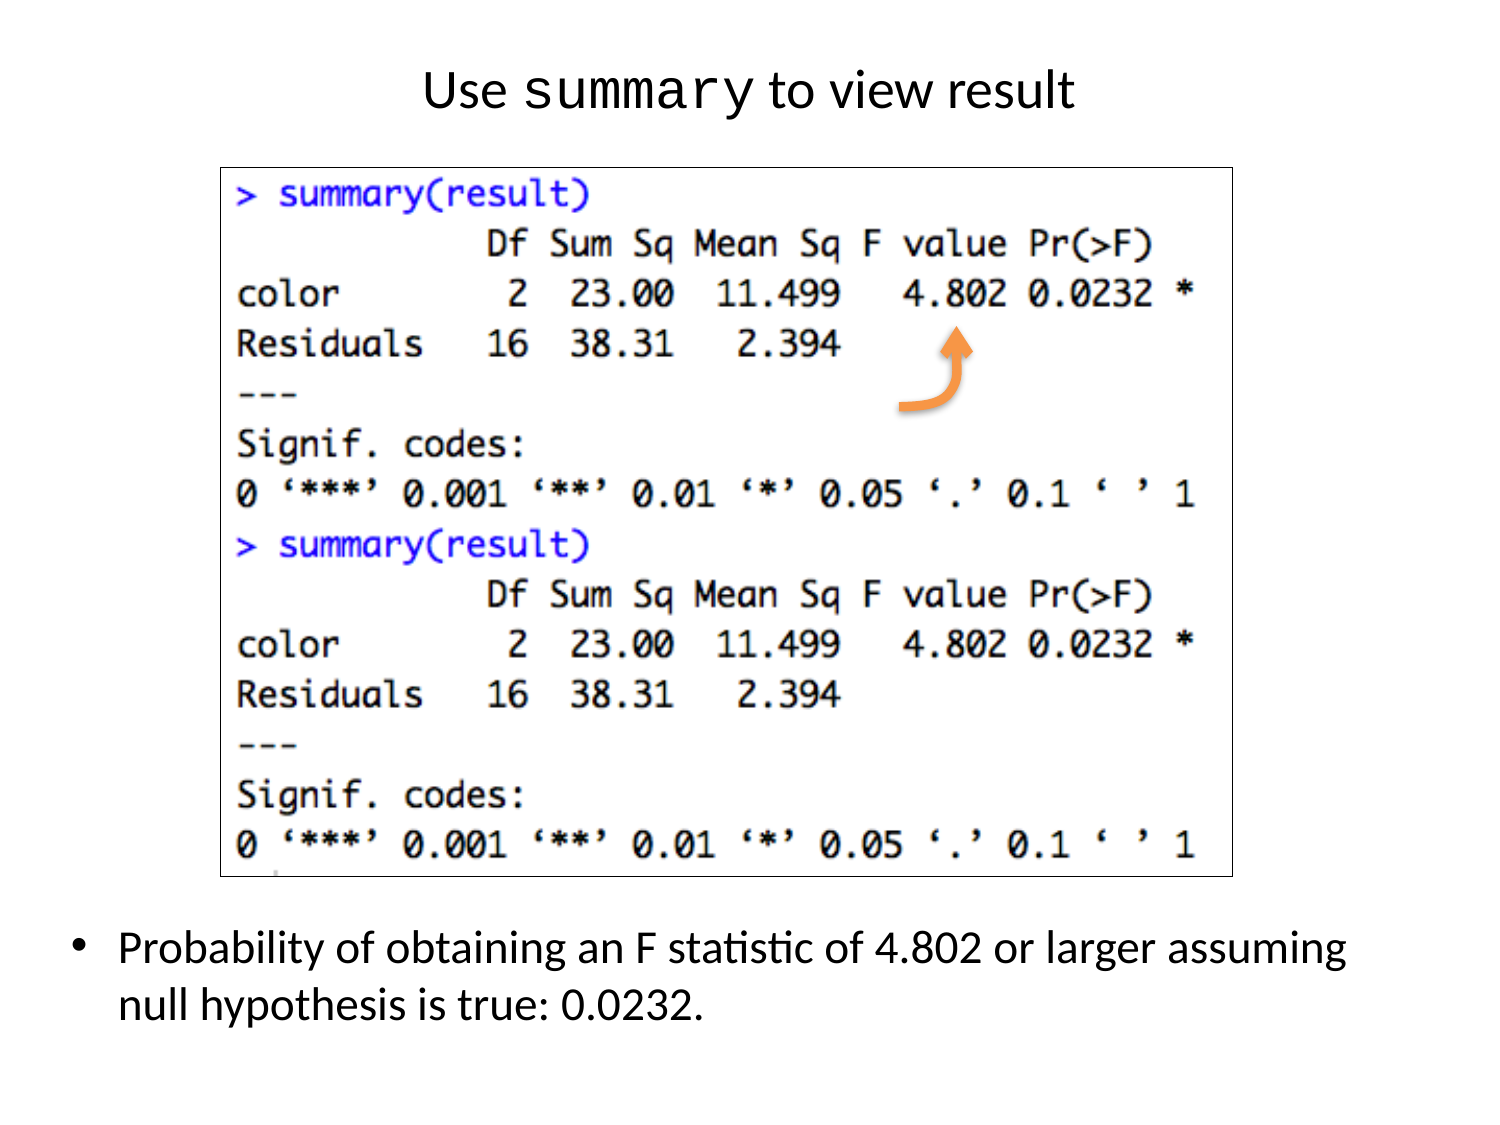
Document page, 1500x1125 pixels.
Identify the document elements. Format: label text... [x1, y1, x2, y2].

list Probability of obtaining an F statistic of 4.802 or larger assuming null hypothesis is true: 0.0232. [55, 908, 1406, 1040]
picture [220, 167, 1234, 877]
title Use summary to view result [75, 45, 1425, 128]
